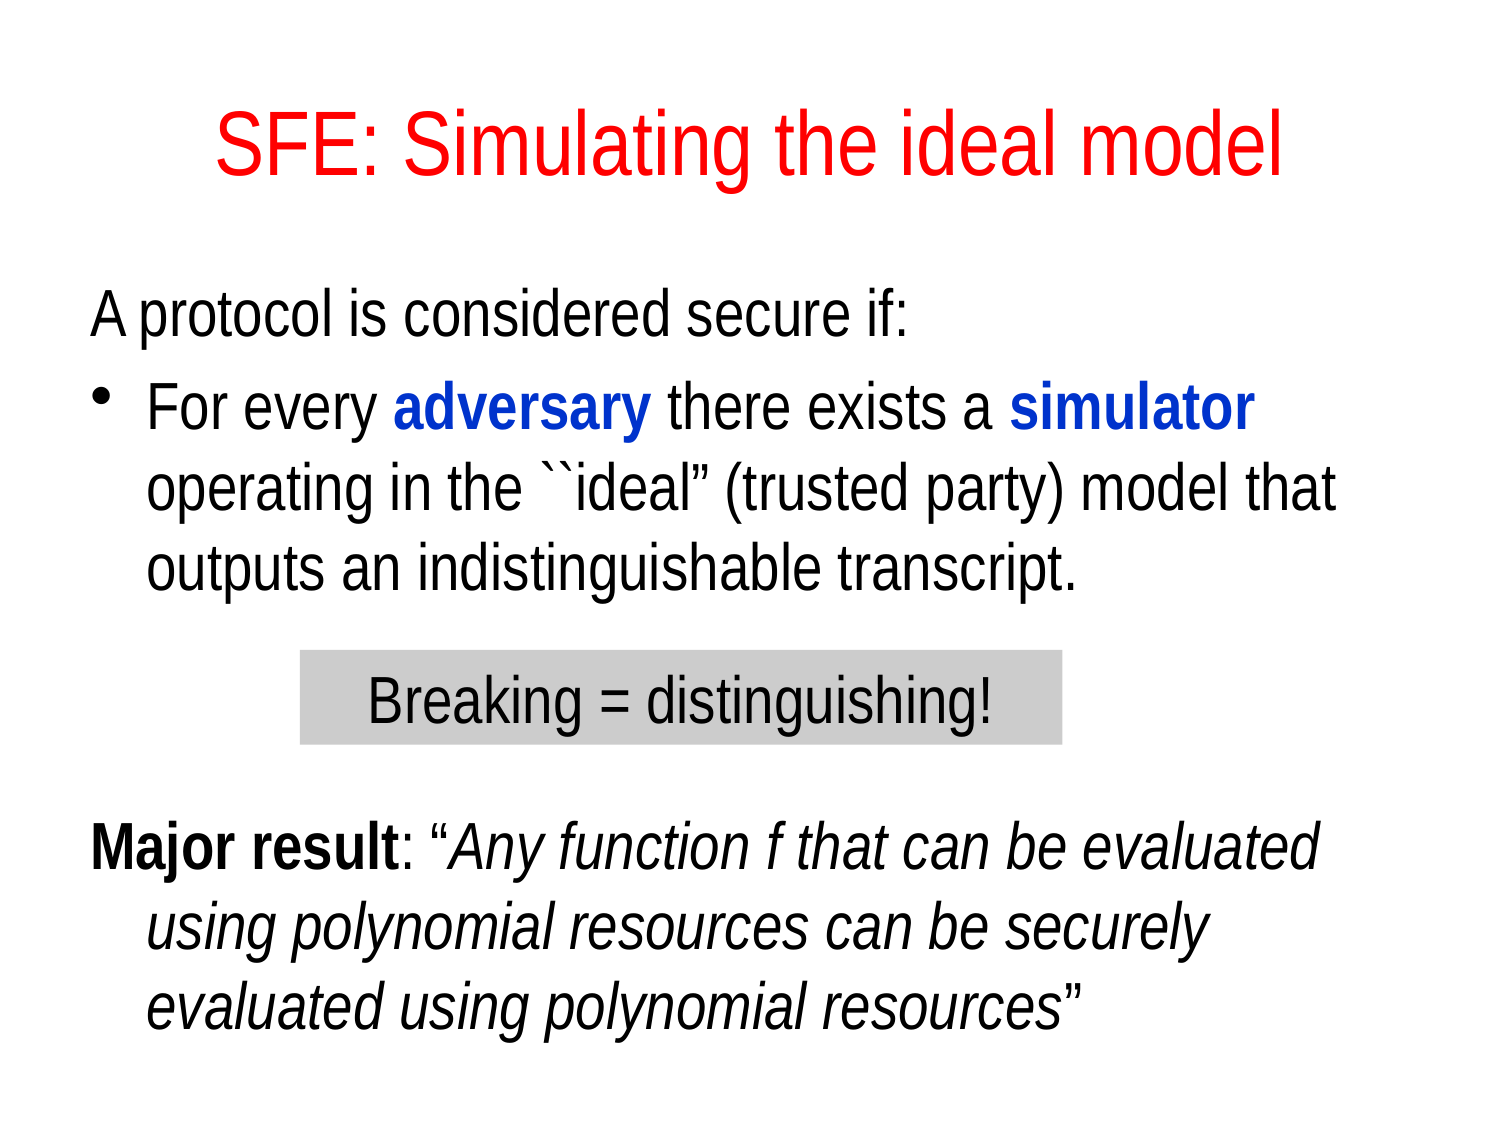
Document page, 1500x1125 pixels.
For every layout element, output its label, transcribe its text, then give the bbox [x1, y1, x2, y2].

list A protocol is considered secure if: For every adversary there exists a simulator operating in the ``ideal” (trusted party) model that outputs an indistinguishable transcript. Major result: “Any function f that can be evaluated using polynomial resources can be securely evaluated using polynomial resources” [74, 262, 1426, 1006]
text_box Breaking = distinguishing! [299, 649, 1063, 745]
title SFE: Simulating the ideal model [74, 44, 1426, 233]
